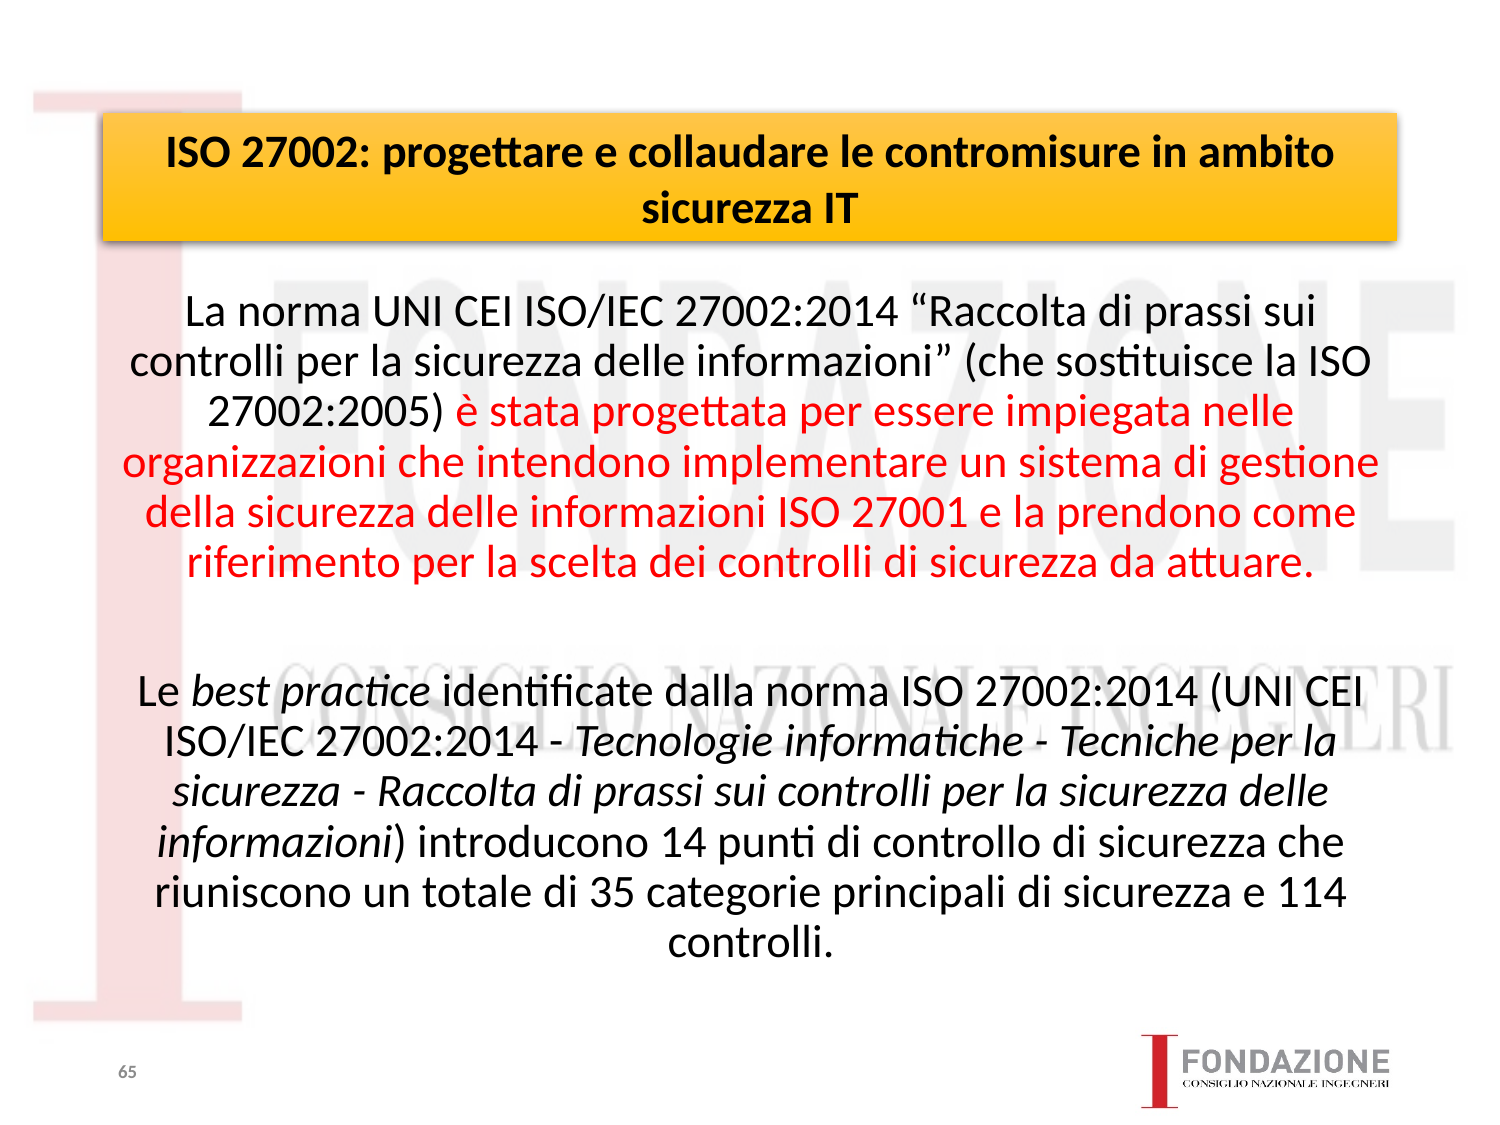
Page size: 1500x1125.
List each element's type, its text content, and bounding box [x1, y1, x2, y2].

title ISO 27002: progettare e collaudare le contromisure in ambito sicurezza IT [103, 113, 1397, 241]
picture [1135, 1027, 1397, 1116]
list La norma UNI CEI ISO/IEC 27002:2014 “Raccolta di prassi sui controlli per la sicurezza delle informazioni” (che sostituisce la ISO 27002:2005) è stata progettata per essere impiegata nelle organizzazioni che intendono implementare un sistema di gestione della sicurezza delle informazioni ISO 27001 e la prendono come riferimento per la scelta dei controlli di sicurezza da attuare. Le best practice identificate dalla norma ISO 27002:2014 (UNI CEI ISO/IEC 27002:2014 - Tecnologie informatiche - Tecniche per la sicurezza - Raccolta di prassi sui controlli per la sicurezza delle informazioni) introducono 14 punti di controllo di sicurezza che riuniscono un totale di 35 categorie principali di sicurezza e 114 controlli. [104, 278, 1398, 1012]
